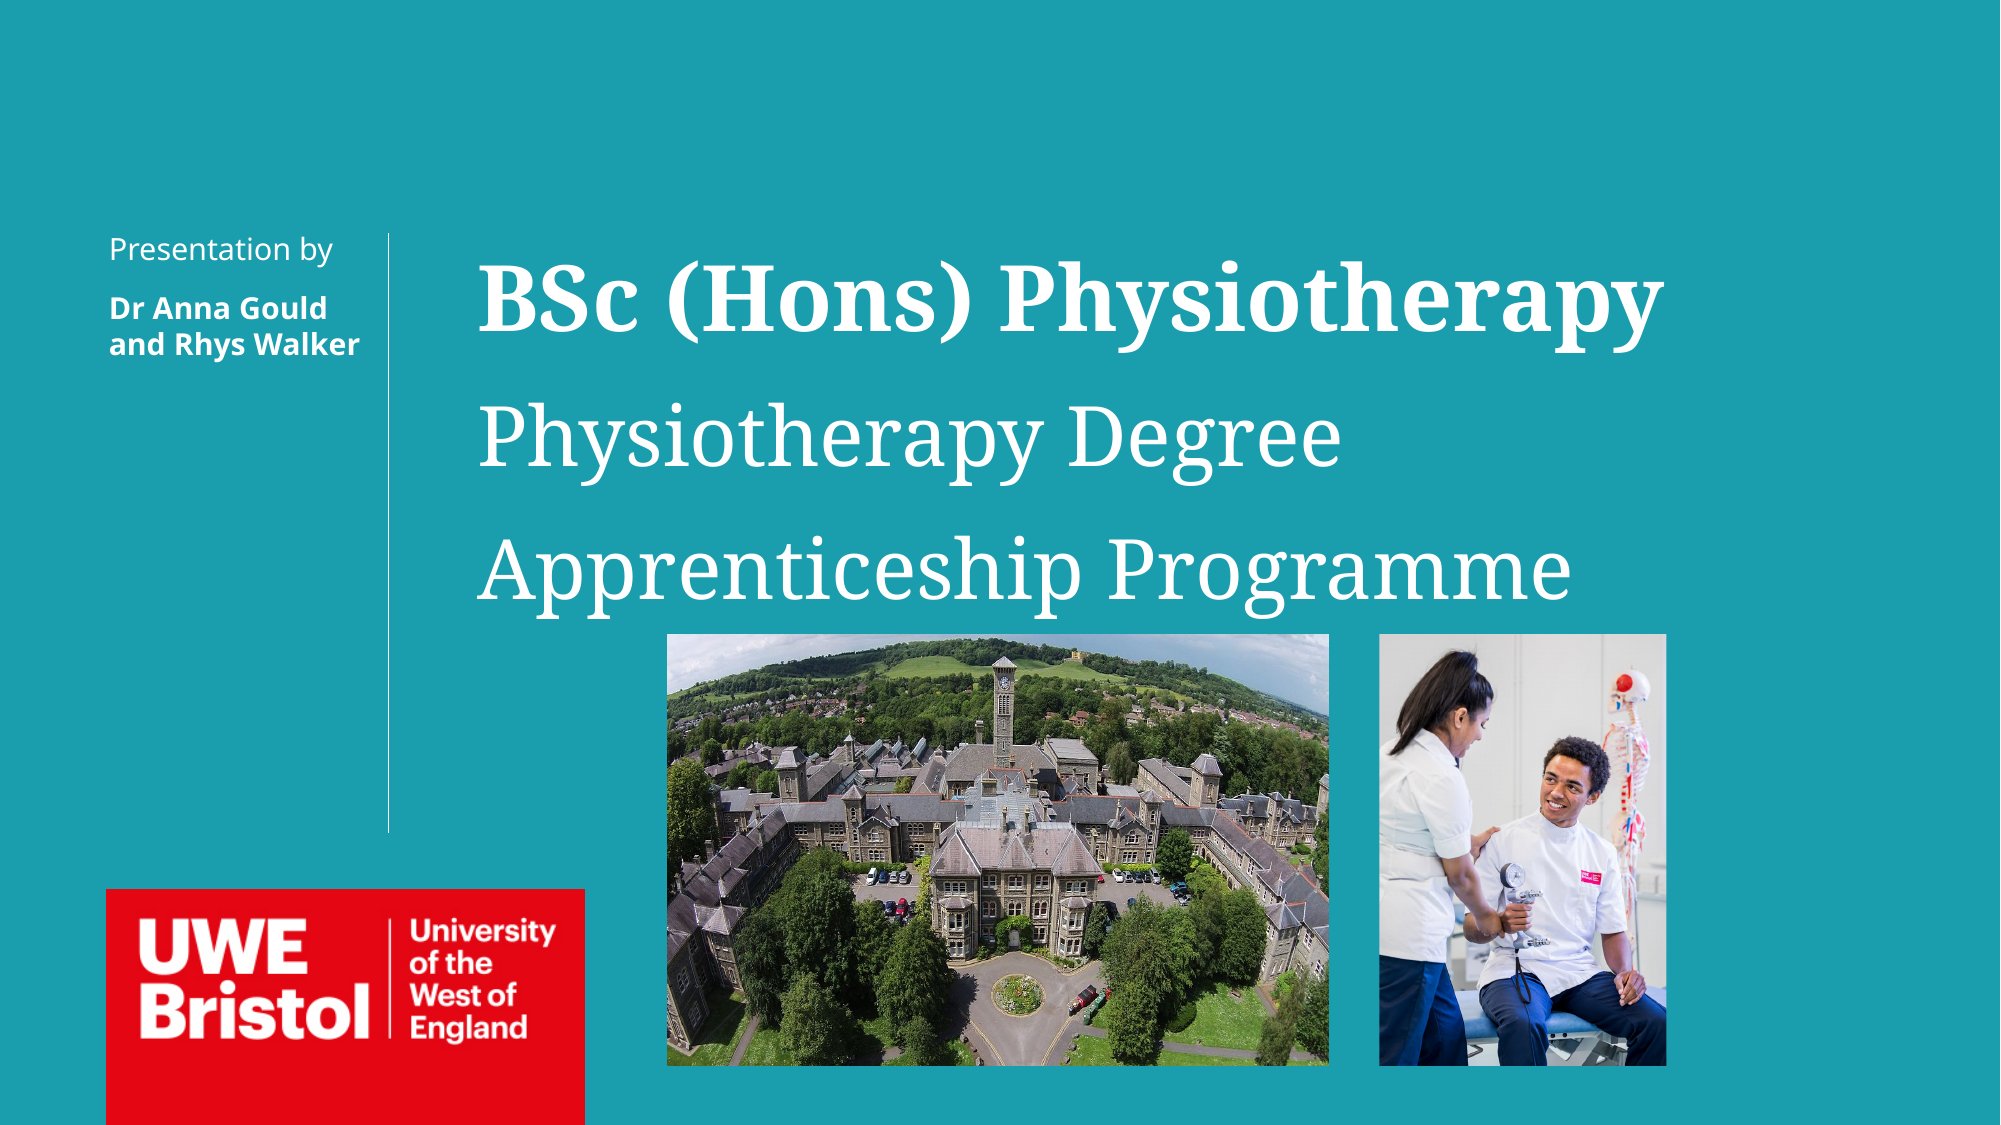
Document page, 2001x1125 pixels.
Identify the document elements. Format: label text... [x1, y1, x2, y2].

list Presentation by [108, 230, 376, 289]
picture [667, 634, 1329, 1066]
list BSc (Hons) Physiotherapy Physiotherapy Degree Apprenticeship Programme [477, 216, 1804, 836]
picture [106, 889, 585, 1125]
picture [1379, 634, 1667, 1066]
list Dr Anna Gould and Rhys Walker [108, 289, 376, 378]
